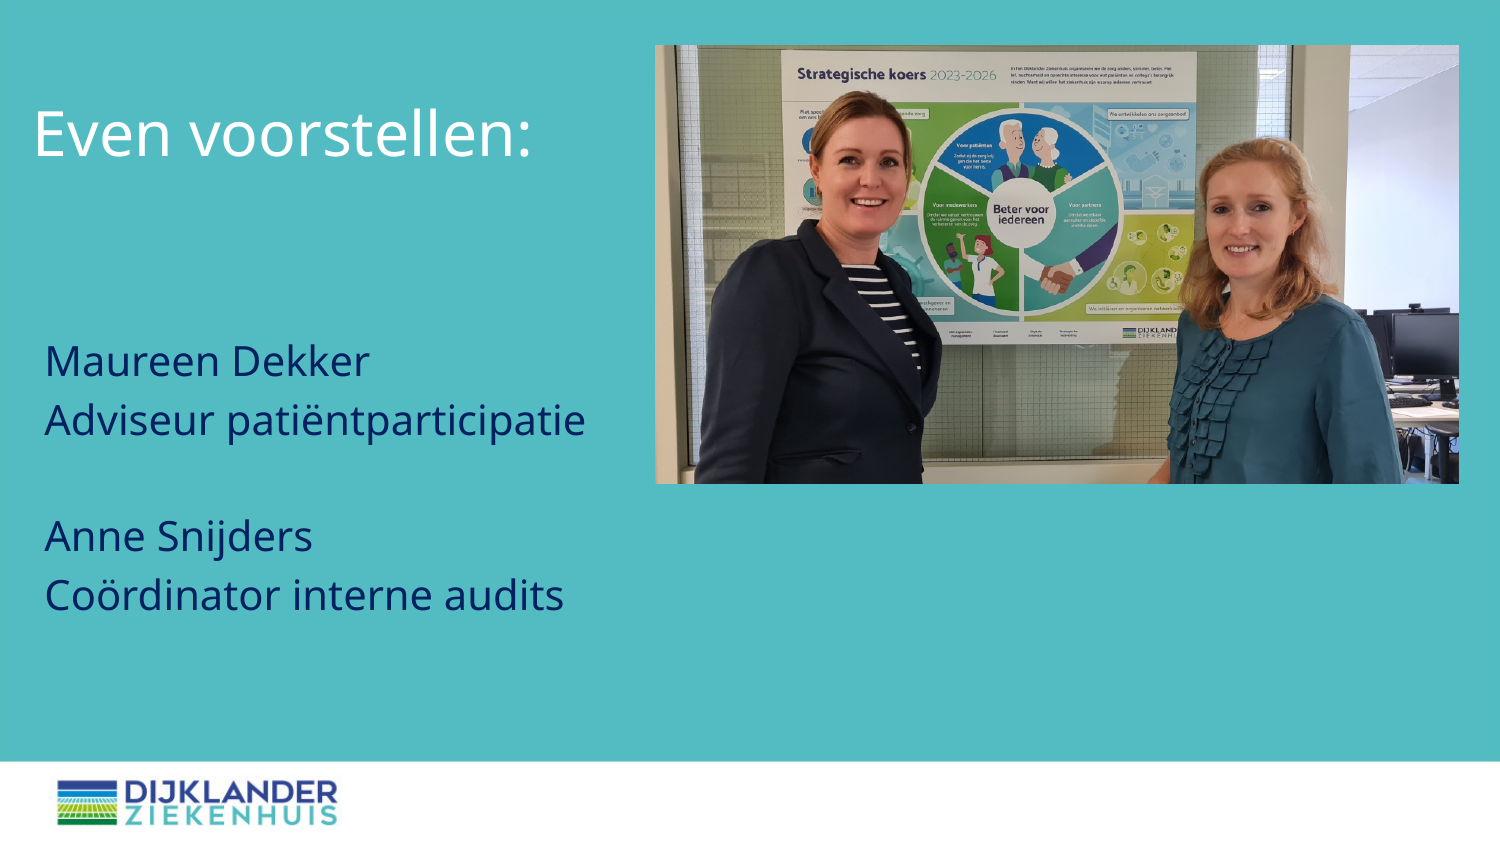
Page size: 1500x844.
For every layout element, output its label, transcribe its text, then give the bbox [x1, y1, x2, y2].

picture [0, 0, 1500, 844]
subtitle Maureen Dekker Adviseur patiëntparticipatie Anne Snijders Coördinator interne audits [29, 327, 691, 706]
title Even voorstellen: [17, 41, 621, 223]
